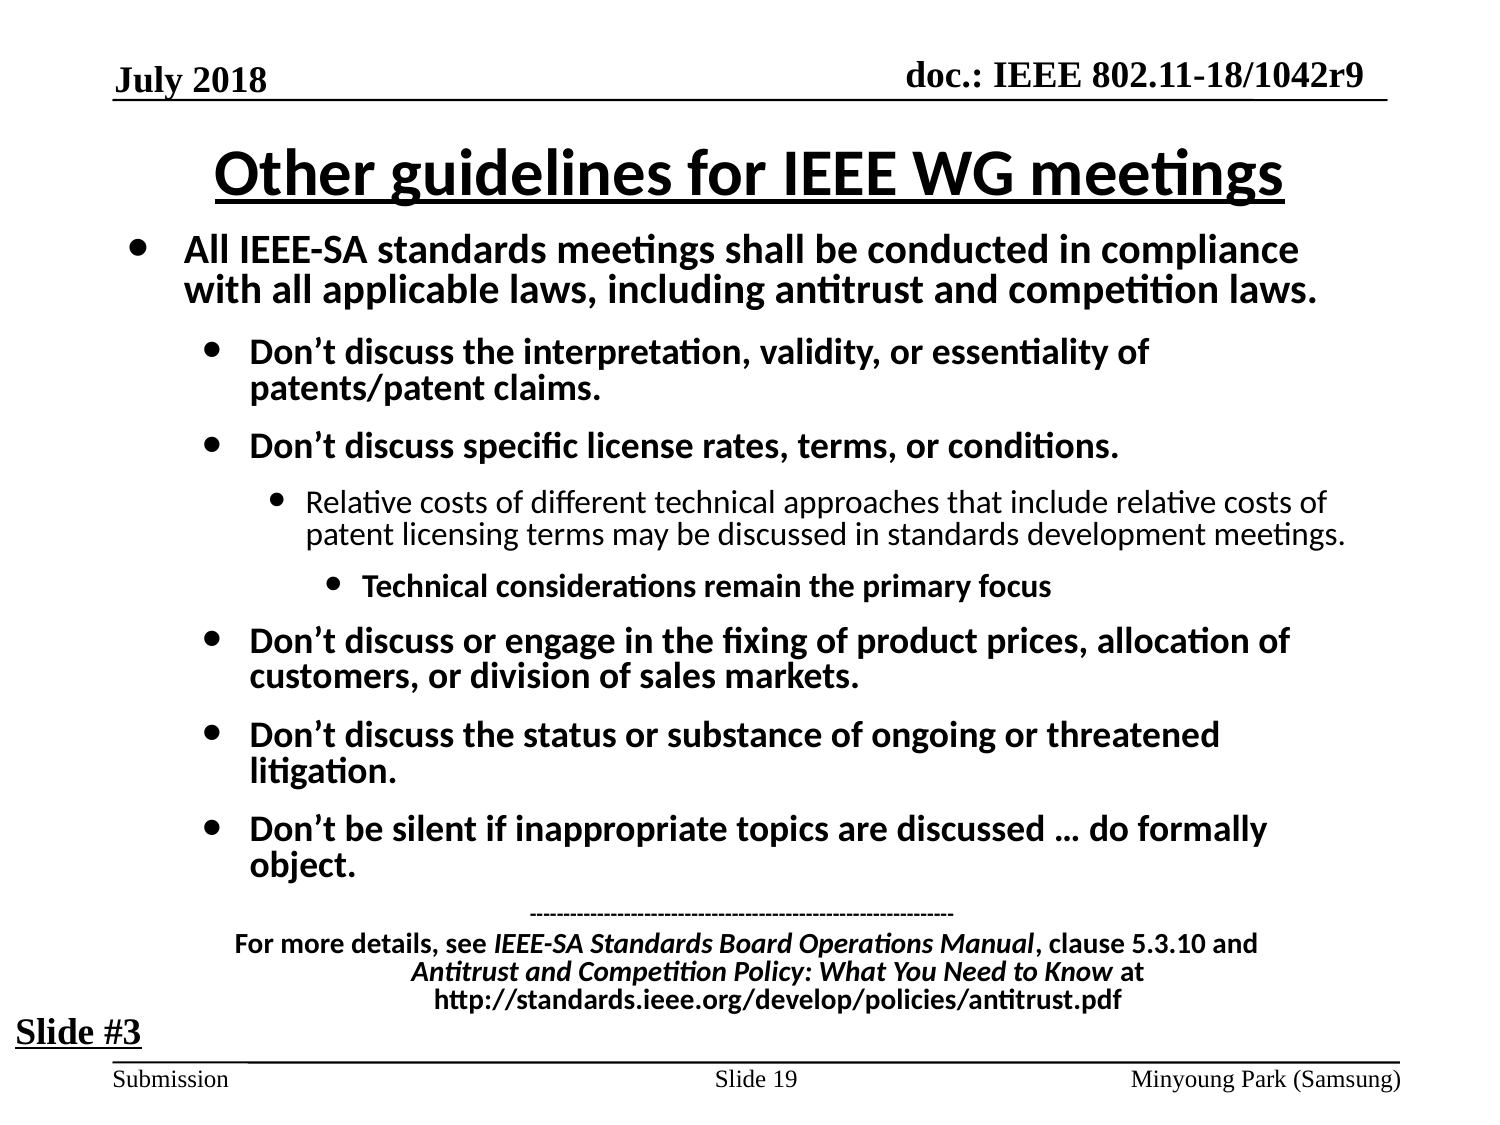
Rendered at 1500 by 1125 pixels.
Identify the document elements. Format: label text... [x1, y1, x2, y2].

footer Minyoung Park (Samsung) [949, 1061, 1402, 1093]
text_box Slide #3 [0, 999, 157, 1060]
title Other guidelines for IEEE WG meetings [112, 112, 1388, 224]
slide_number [114, 54, 335, 101]
list All IEEE-SA standards meetings shall be conducted in compliance with all applicable laws, including antitrust and competition laws. Don’t discuss the interpretation, validity, or essentiality of patents/patent claims. Don’t discuss specific license rates, terms, or conditions. Relative costs of different technical approaches that include relative costs of patent licensing terms may be discussed in standards development meetings. Technical considerations remain the primary focus Don’t discuss or engage in the fixing of product prices, allocation of customers, or division of sales markets. Don’t discuss the status or substance of ongoing or threatened litigation. Don’t be silent if inappropriate topics are discussed … do formally object. --------------------------------------------------------------- For more details, see IEEE-SA Standards Board Operations Manual, clause 5.3.10 and Antitrust and Competition Policy: What You Need to Know at http://standards.ieee.org/develop/policies/antitrust.pdf [112, 224, 1388, 987]
slide_number Slide 19 [712, 1061, 800, 1093]
